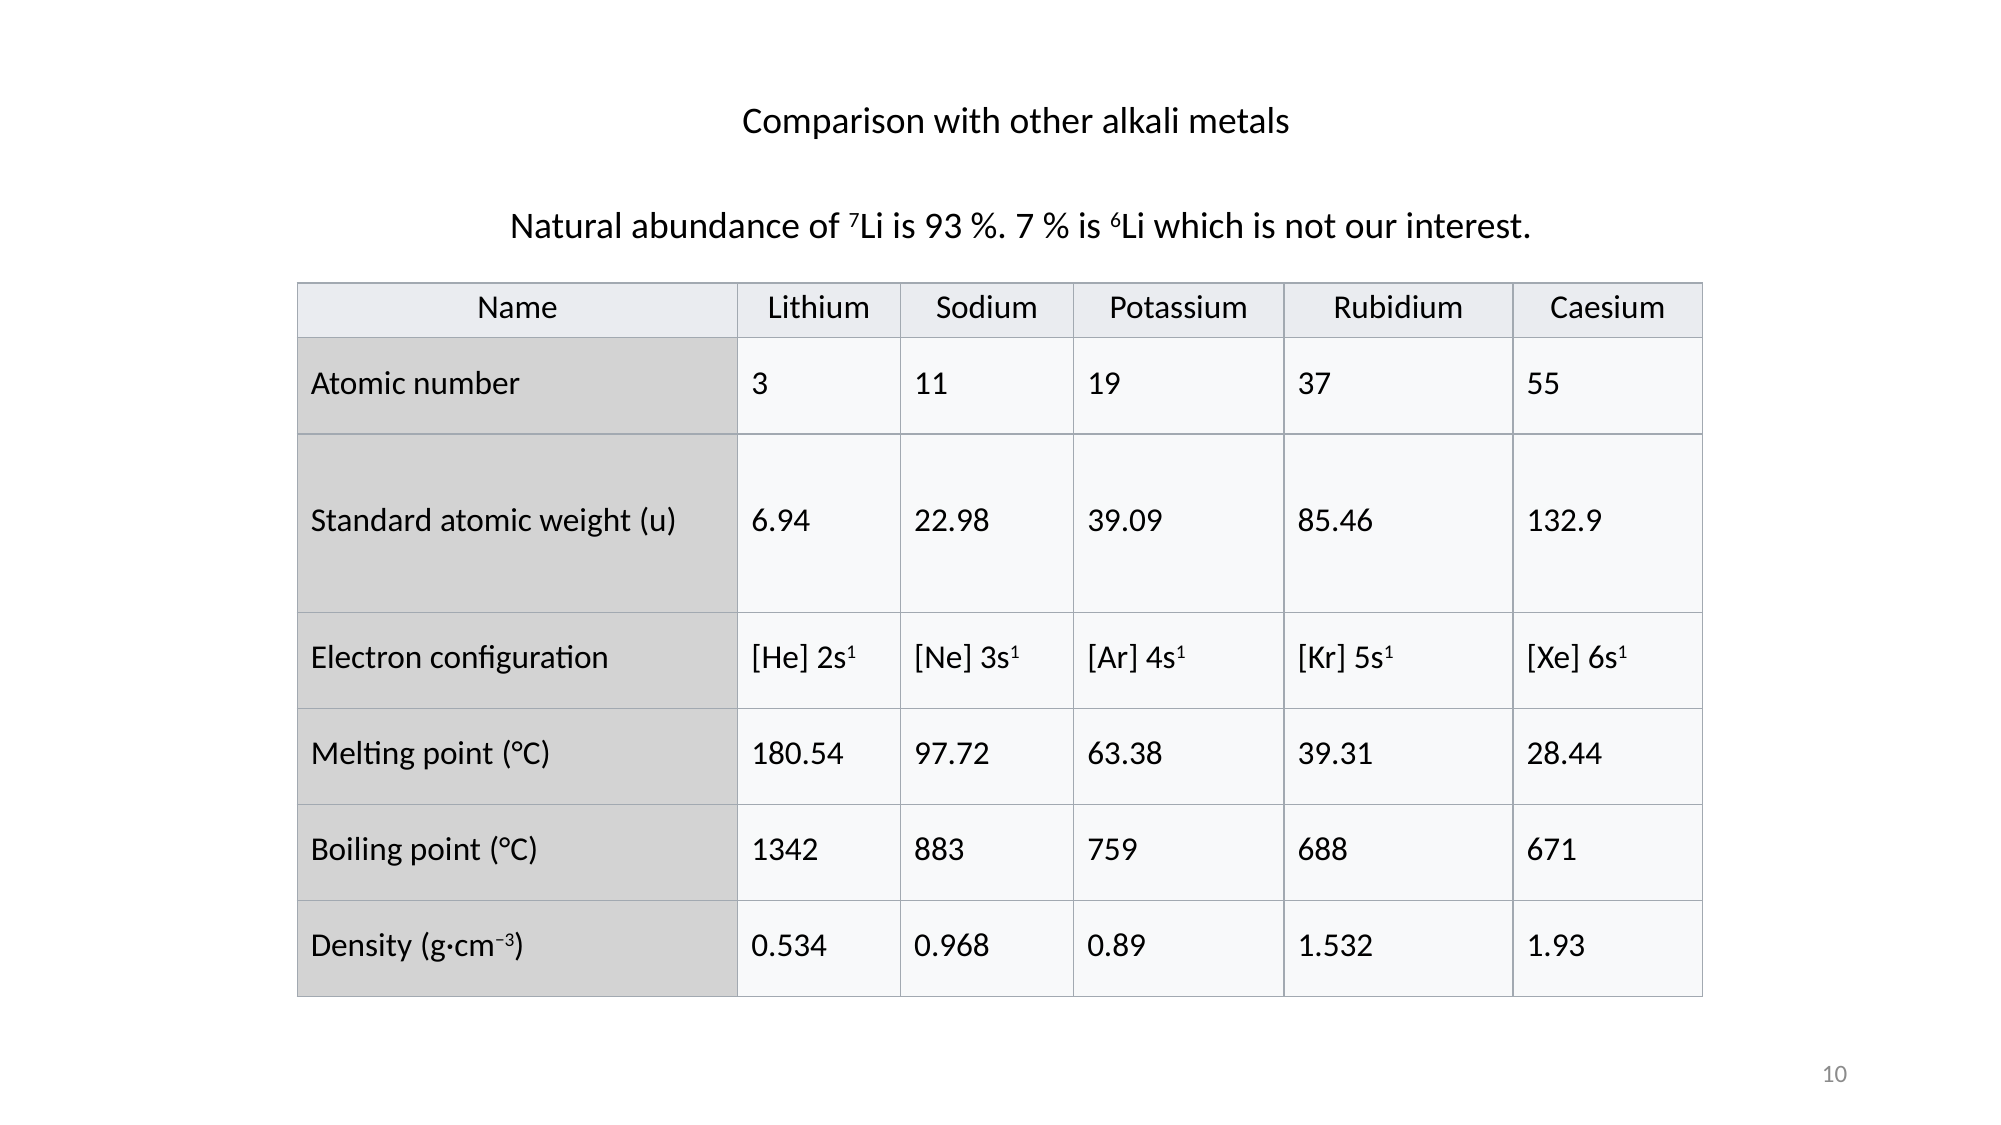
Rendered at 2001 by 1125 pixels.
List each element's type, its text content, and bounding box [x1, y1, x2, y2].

table_cell 688 [1285, 805, 1512, 900]
table_cell 39.09 [1074, 435, 1283, 612]
table_cell 0.968 [901, 901, 1073, 996]
table_header Name [298, 284, 737, 337]
table_cell 97.72 [901, 709, 1073, 804]
table_cell 63.38 [1074, 709, 1283, 804]
table_cell 6.94 [738, 435, 900, 612]
table_cell 0.534 [738, 901, 900, 996]
table_cell 132.9 [1514, 435, 1702, 612]
table_header Potassium [1074, 284, 1283, 337]
table_cell Atomic number [298, 338, 737, 433]
table_header Lithium [738, 284, 900, 337]
table_cell 19 [1074, 338, 1283, 433]
table_cell [Kr] 5s1 [1285, 613, 1512, 708]
table_cell [Ar] 4s1 [1074, 613, 1283, 708]
table_cell 22.98 [901, 435, 1073, 612]
table_cell 0.89 [1074, 901, 1283, 996]
table_cell 85.46 [1285, 435, 1512, 612]
table_cell [Xe] 6s1 [1514, 613, 1702, 708]
table_cell 3 [738, 338, 900, 433]
table_cell 1.93 [1514, 901, 1702, 996]
table_cell Electron configuration [298, 613, 737, 708]
table_cell 671 [1514, 805, 1702, 900]
table_cell 759 [1074, 805, 1283, 900]
table_header Sodium [901, 284, 1073, 337]
table_cell 883 [901, 805, 1073, 900]
table_cell [He] 2s1 [738, 613, 900, 708]
text_box Comparison with other alkali metals [727, 88, 1306, 149]
table_cell Melting point (°C) [298, 709, 737, 804]
table_cell 11 [901, 338, 1073, 433]
table_cell [Ne] 3s1 [901, 613, 1073, 708]
table_cell 55 [1514, 338, 1702, 433]
table_header Caesium [1514, 284, 1702, 337]
table_cell 180.54 [738, 709, 900, 804]
table_cell 1.532 [1285, 901, 1512, 996]
table_cell 28.44 [1514, 709, 1702, 804]
table_cell 37 [1285, 338, 1512, 433]
table_cell 39.31 [1285, 709, 1512, 804]
table_cell Standard atomic weight (u) [298, 435, 737, 612]
table_cell 1342 [738, 805, 900, 900]
slide_number 10 [1412, 1042, 1863, 1103]
text_box Natural abundance of 7Li is 93 %. 7 % is 6Li which is not our interest. [495, 193, 1657, 254]
table_header Rubidium [1285, 284, 1512, 337]
table_cell Boiling point (°C) [298, 805, 737, 900]
table_cell Density (g·cm−3) [298, 901, 737, 996]
